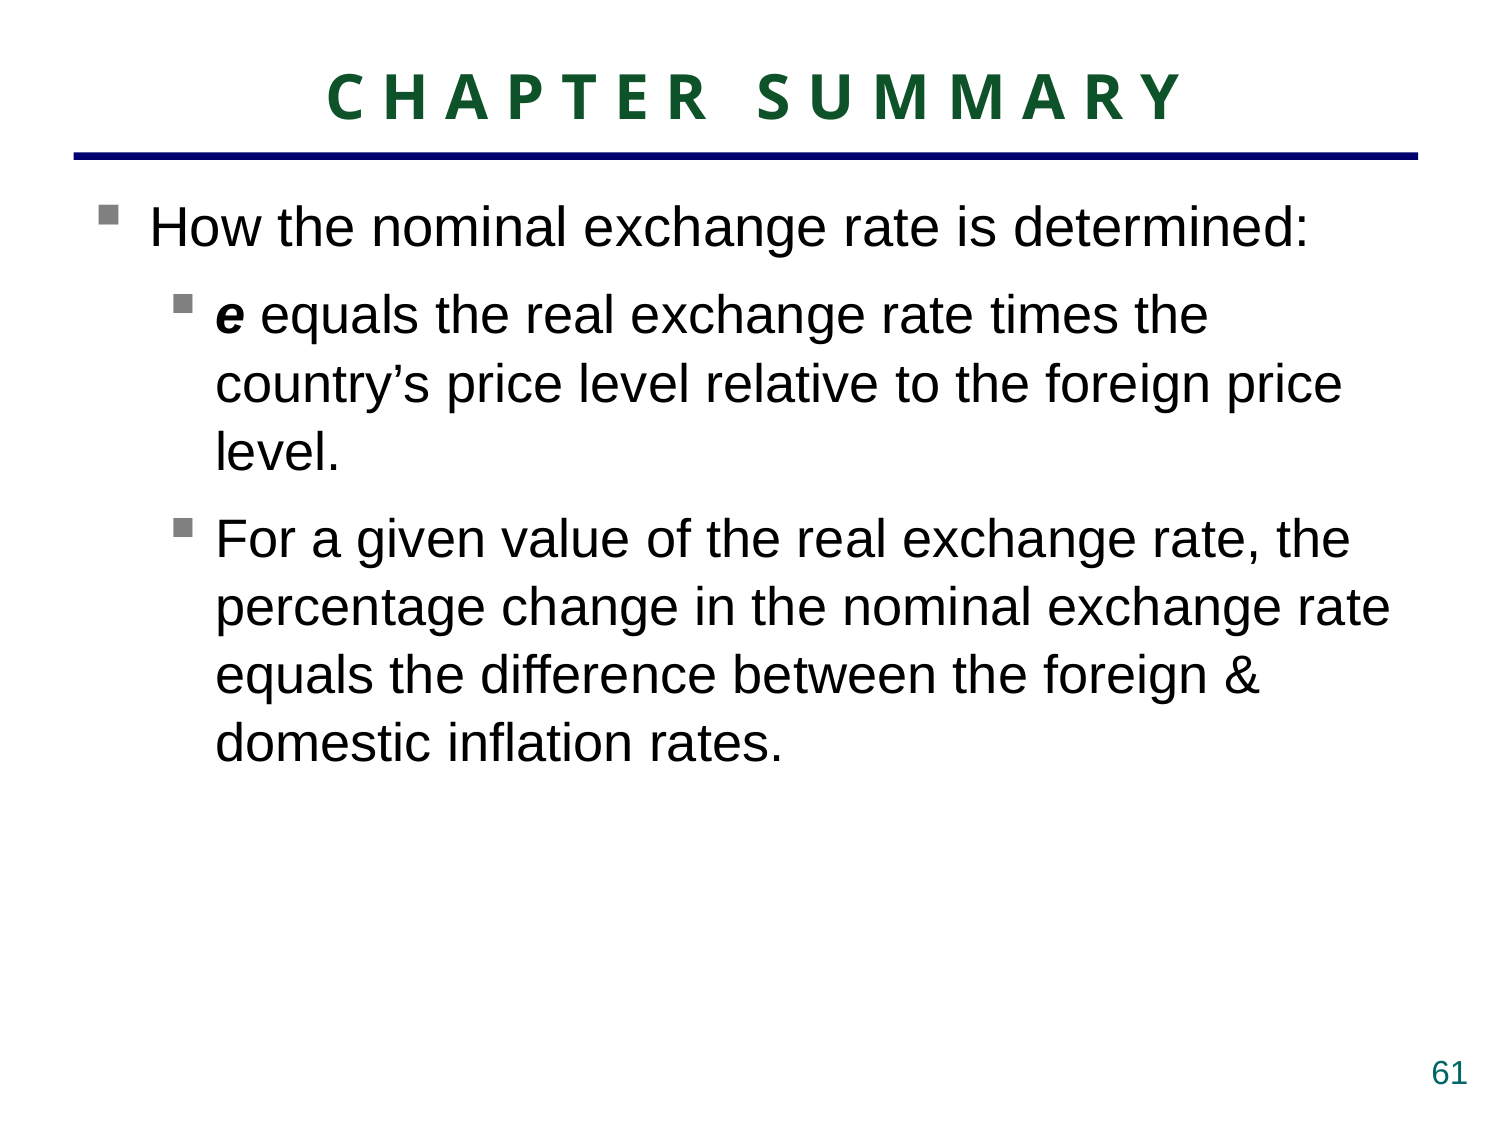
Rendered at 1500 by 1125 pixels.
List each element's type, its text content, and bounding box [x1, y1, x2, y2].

text_box 60 [1386, 1051, 1469, 1100]
title CHAPTER SUMMARY [76, 46, 1430, 139]
text_box [72, 150, 1420, 162]
list How the nominal exchange rate is determined: e equals the real exchange rate times the country’s price level relative to the foreign price level. For a given value of the real exchange rate, the percentage change in the nominal exchange rate equals the difference between the foreign & domestic inflation rates. [78, 179, 1425, 1033]
